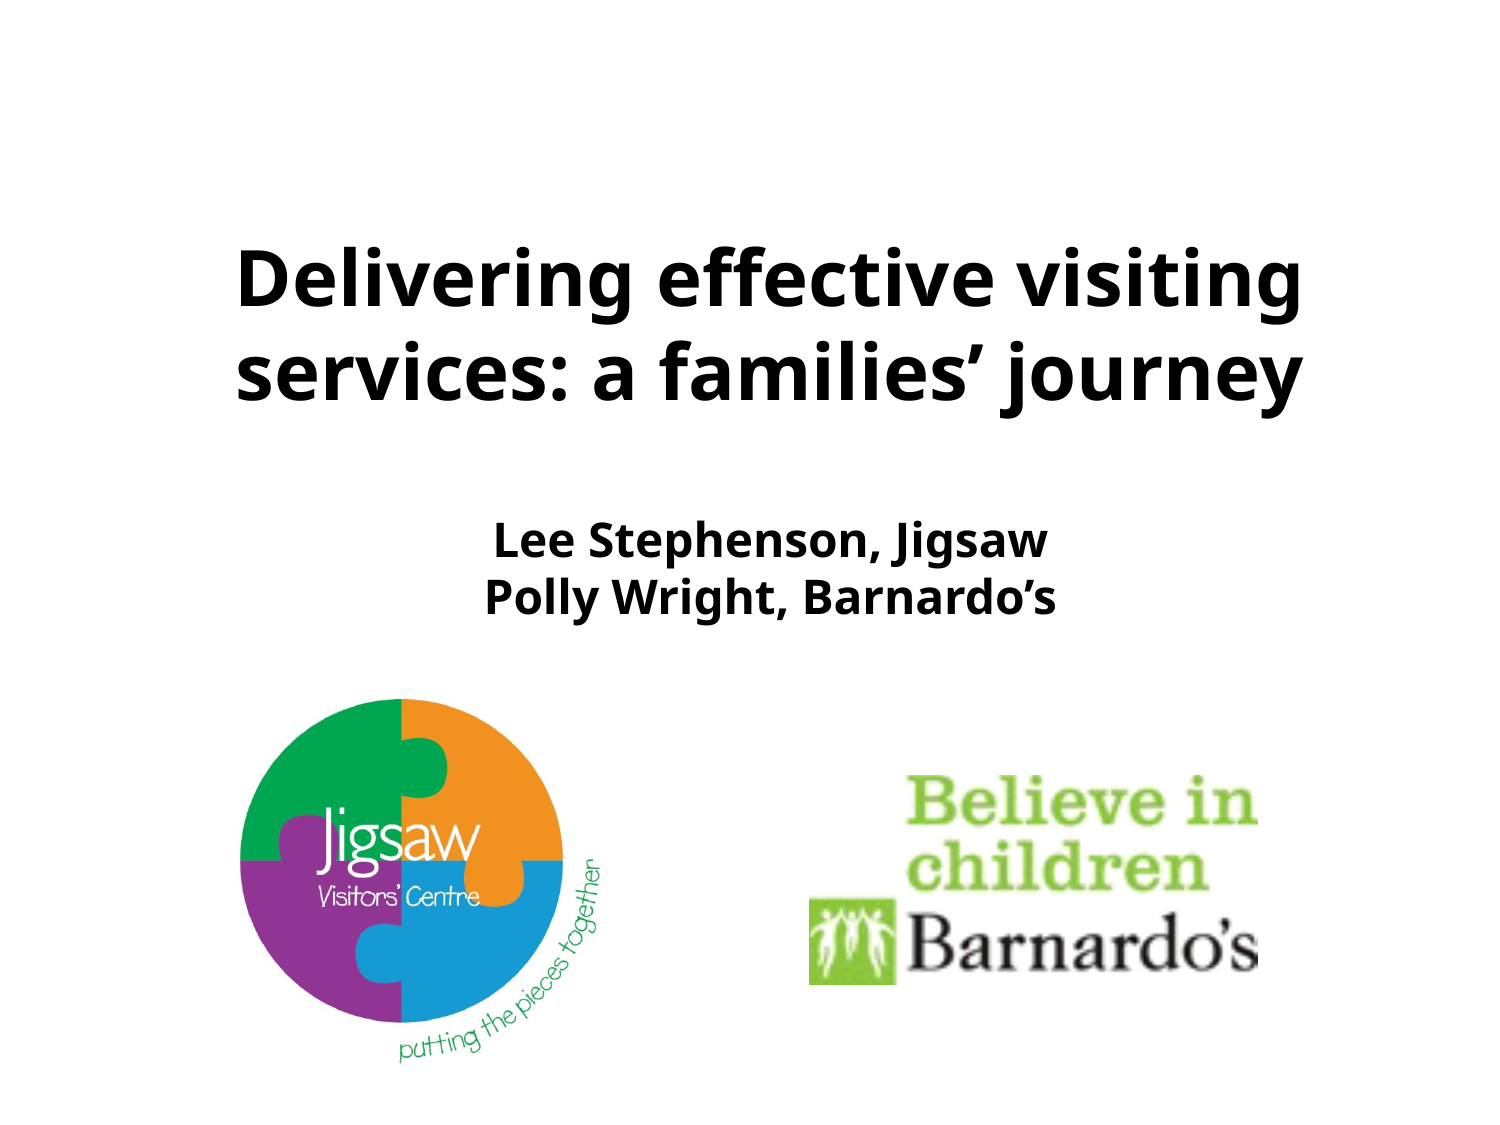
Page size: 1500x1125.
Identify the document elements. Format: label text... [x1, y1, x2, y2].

picture [223, 694, 619, 1069]
picture [808, 774, 1258, 985]
title Delivering effective visiting services: a families’ journey Lee Stephenson, Jigsaw Polly Wright, Barnardo’s [76, 219, 1465, 634]
